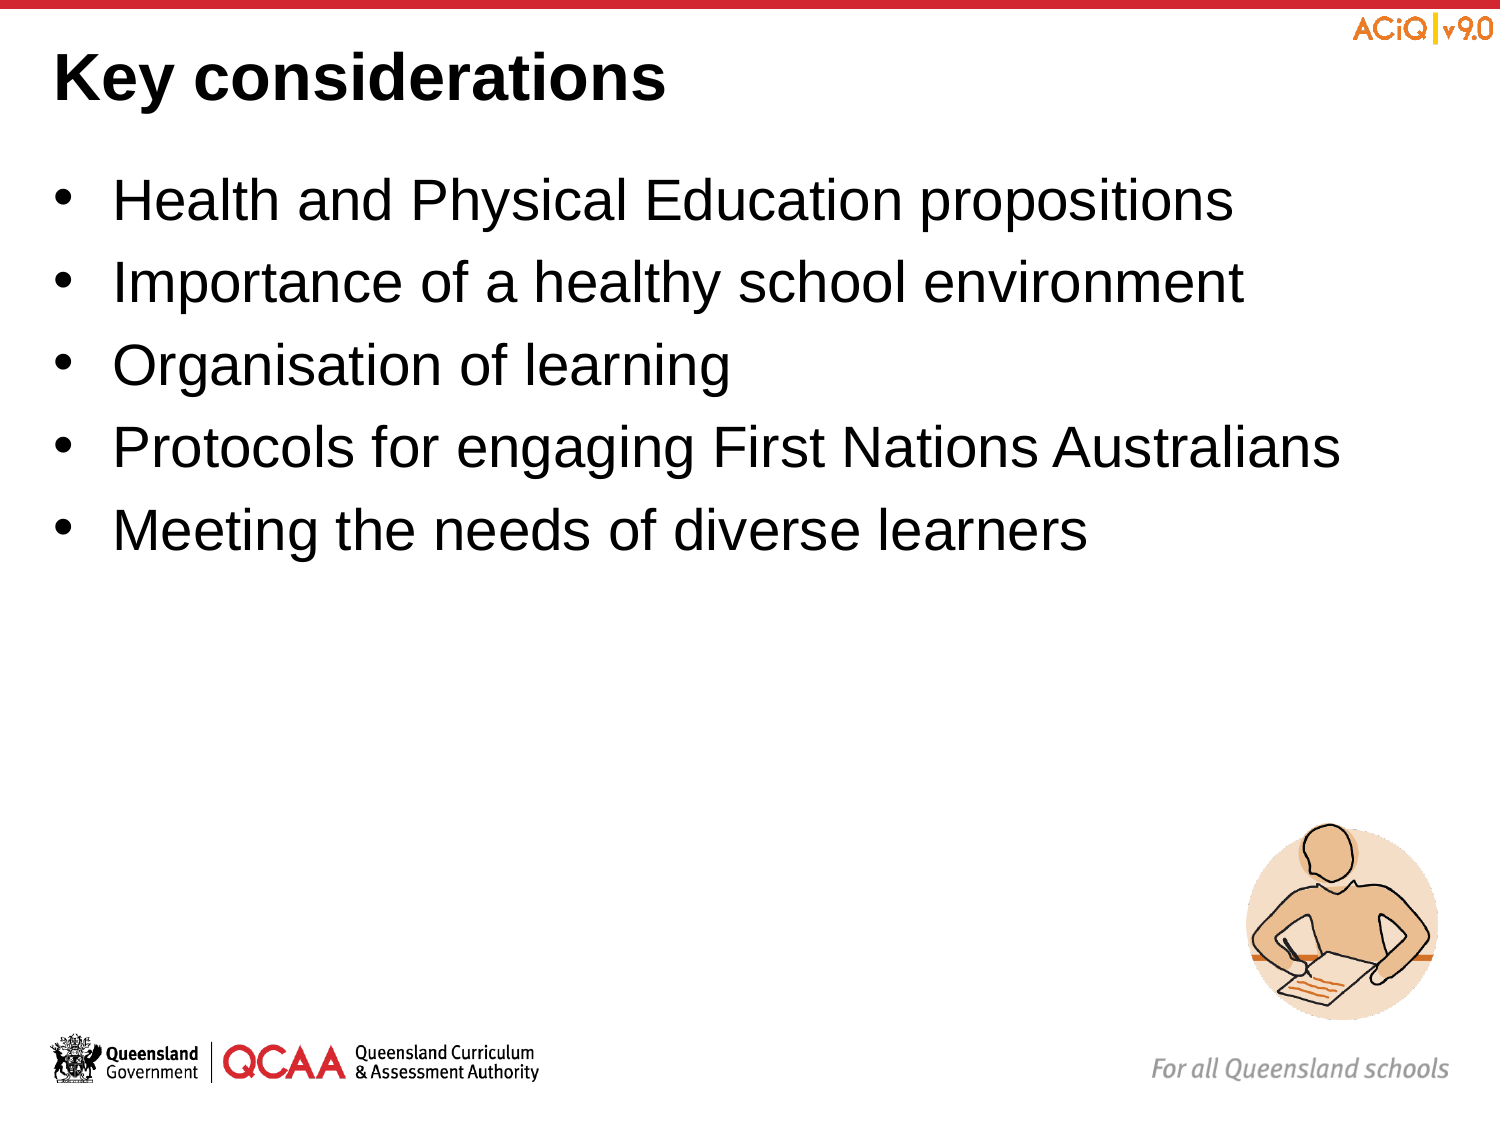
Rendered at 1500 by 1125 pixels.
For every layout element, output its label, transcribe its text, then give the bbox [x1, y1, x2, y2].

title Key considerations [53, 42, 1447, 116]
list Health and Physical Education propositions Importance of a healthy school environment Organisation of learning Protocols for engaging First Nations Australians Meeting the needs of diverse learners [53, 161, 1447, 989]
picture [1152, 1057, 1449, 1082]
picture [1246, 823, 1438, 1020]
picture [1351, 11, 1494, 45]
picture [50, 1033, 539, 1083]
